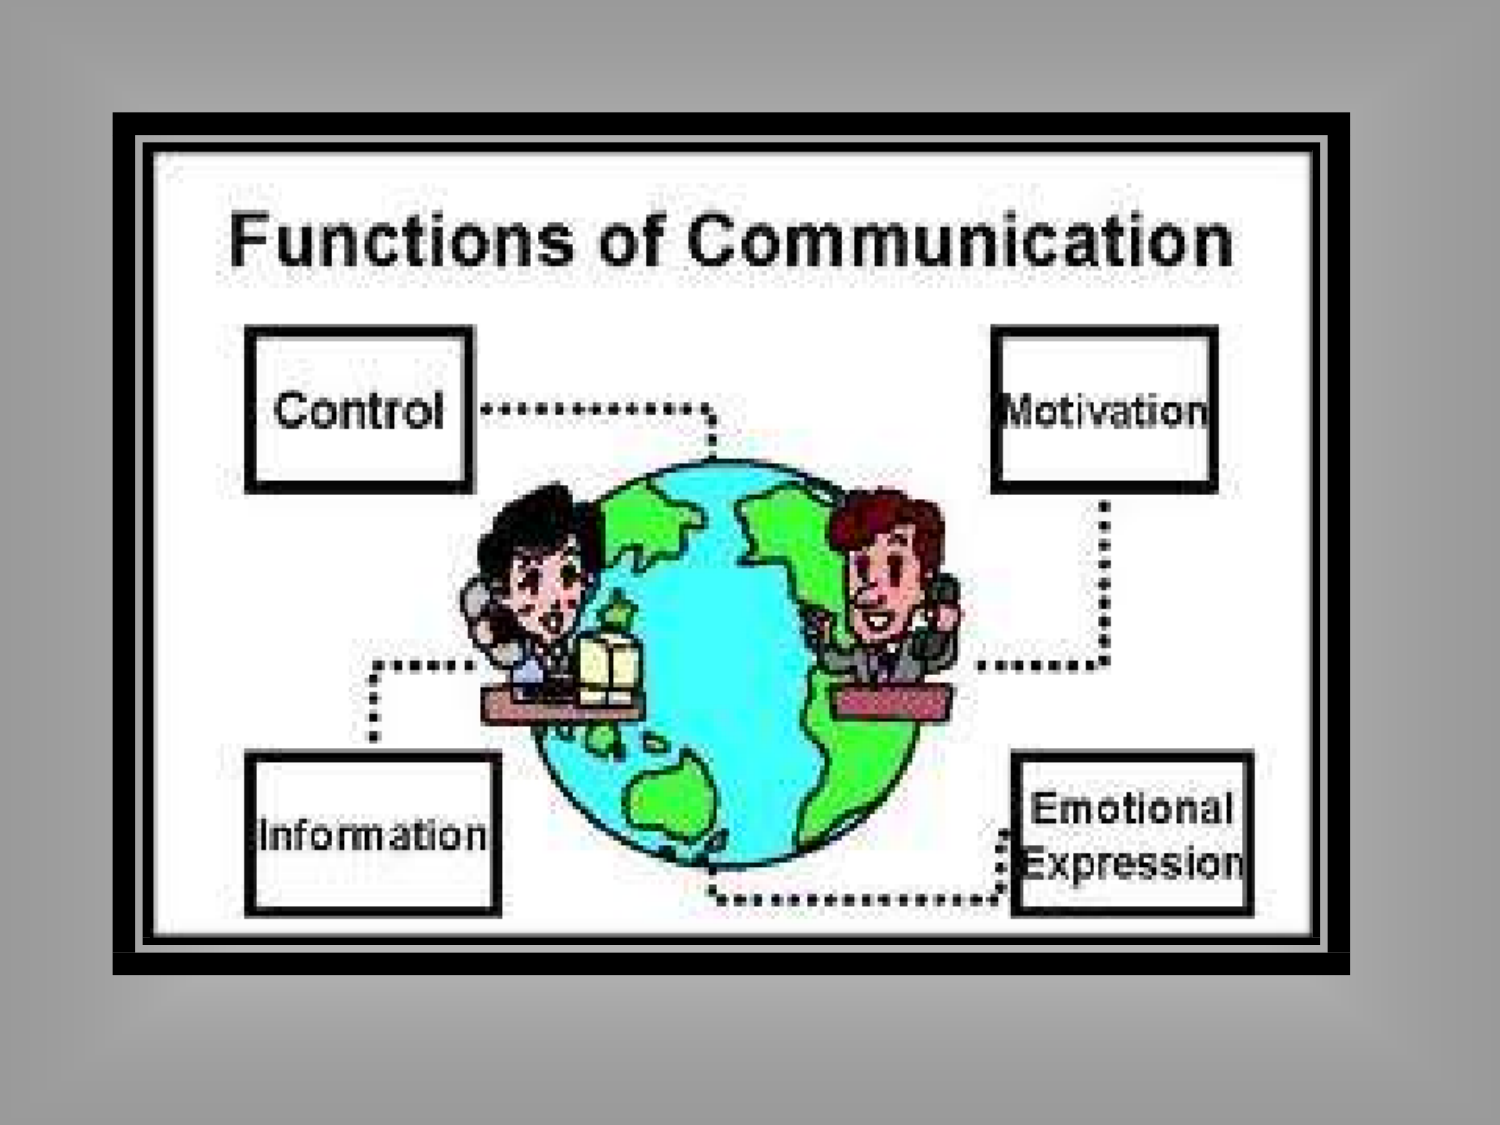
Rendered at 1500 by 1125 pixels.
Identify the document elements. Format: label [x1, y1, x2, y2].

text_box [0, 0, 1500, 1125]
text_box [112, 136, 136, 953]
text_box [1327, 135, 1351, 953]
text_box [112, 112, 1351, 136]
text_box [142, 937, 1321, 945]
text_box [112, 952, 1351, 976]
text_box [151, 150, 1312, 937]
text_box [1312, 149, 1321, 938]
text_box [142, 142, 1321, 150]
text_box [142, 150, 151, 938]
